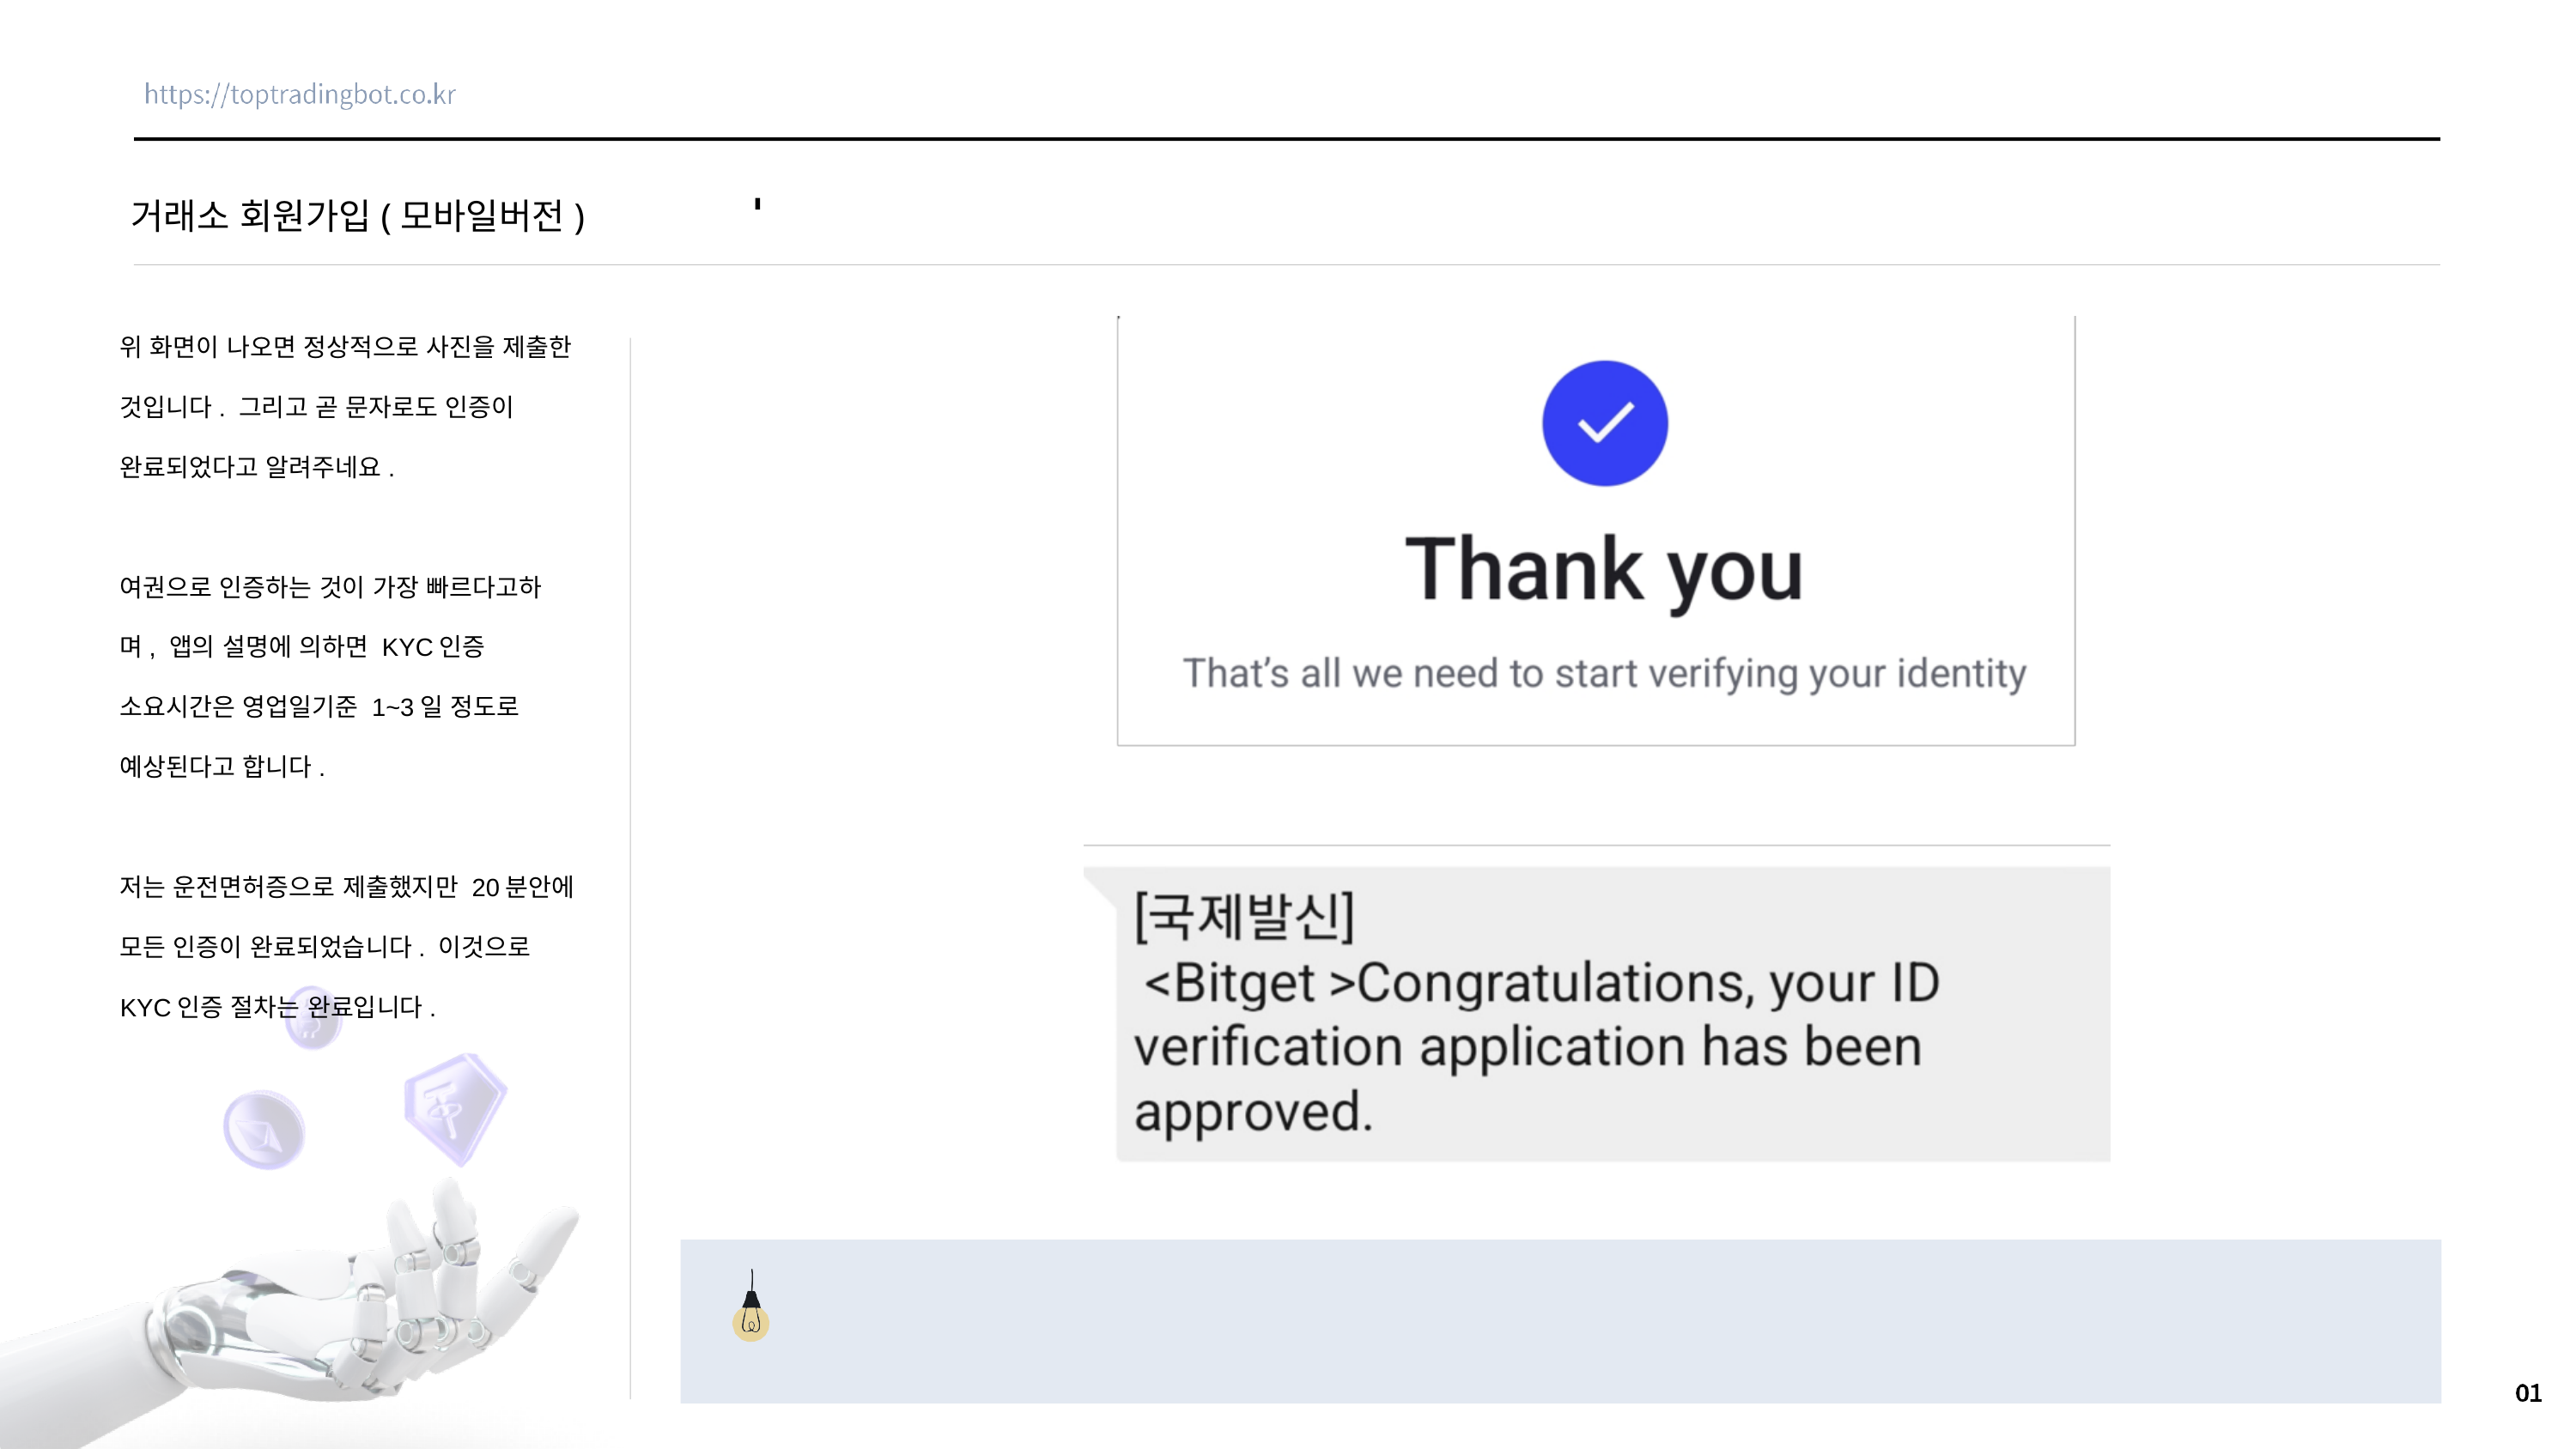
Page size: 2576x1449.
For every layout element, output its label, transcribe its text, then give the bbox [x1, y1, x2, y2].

text_box 거래소 회원가입(모바일버전) [118, 187, 655, 244]
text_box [145, 82, 457, 110]
picture [1084, 316, 2111, 1175]
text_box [0, 904, 770, 1449]
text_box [2516, 1383, 2542, 1403]
text_box 위 화면이 나오면 정상적으로 사진을 제출한 것입니다. 그리고 곧 문자로도 인증이 완료되었다고 알려주네요. ​ 여권으로 인증하는 것이 가장 빠르다고하며, 앱의 설명에 의하면 KYC인증 소요시간은 영업일기준 1~3일 정도로 예상된다고 합니다. ​ 저는 운전면허증으로 제출했지만 20분안에 모든 인증이 완료되었습니다. 이것으로 KYC인증 절차는 완료입니다. [107, 294, 591, 903]
text_box [134, 137, 2441, 142]
text_box [755, 197, 761, 210]
